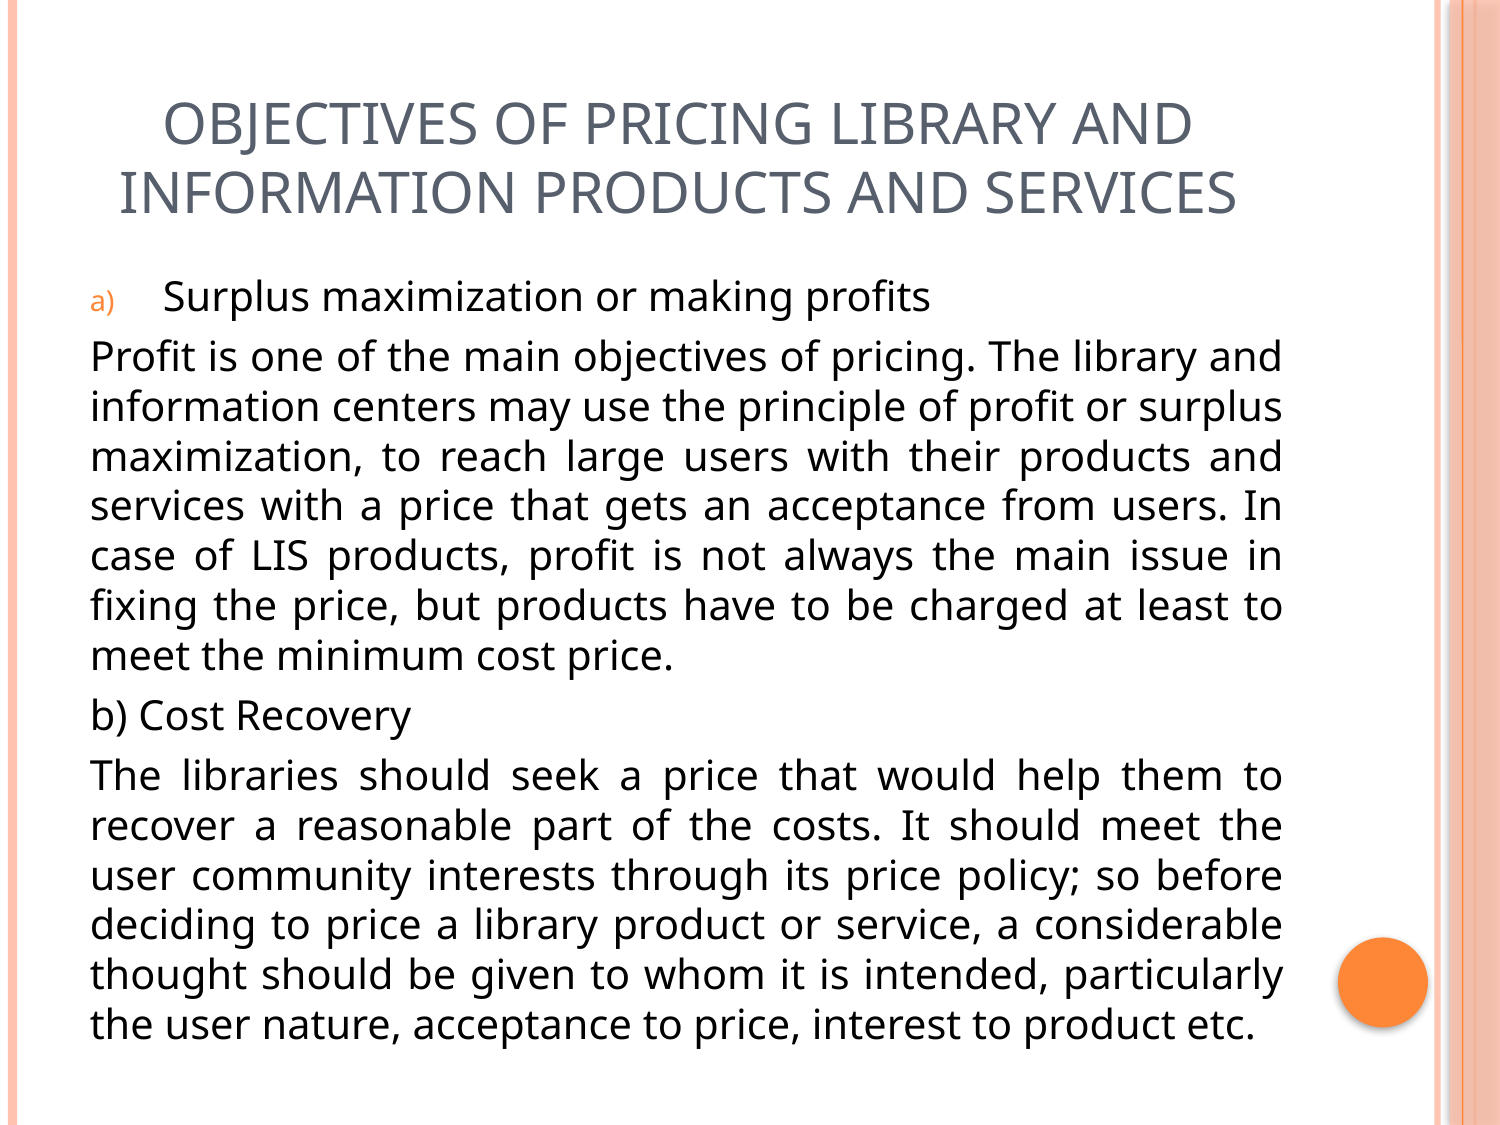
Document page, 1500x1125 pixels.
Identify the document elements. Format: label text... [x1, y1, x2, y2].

title Objectives of pricing library and information products and services [58, 23, 1300, 233]
list Surplus maximization or making profits Profit is one of the main objectives of pricing. The library and information centers may use the principle of profit or surplus maximization, to reach large users with their products and services with a price that gets an acceptance from users. In case of LIS products, profit is not always the main issue in fixing the price, but products have to be charged at least to meet the minimum cost price. b) Cost Recovery The libraries should seek a price that would help them to recover a reasonable part of the costs. It should meet the user community interests through its price policy; so before deciding to price a library product or service, a considerable thought should be given to whom it is intended, particularly the user nature, acceptance to price, interest to product etc. [75, 262, 1300, 1062]
